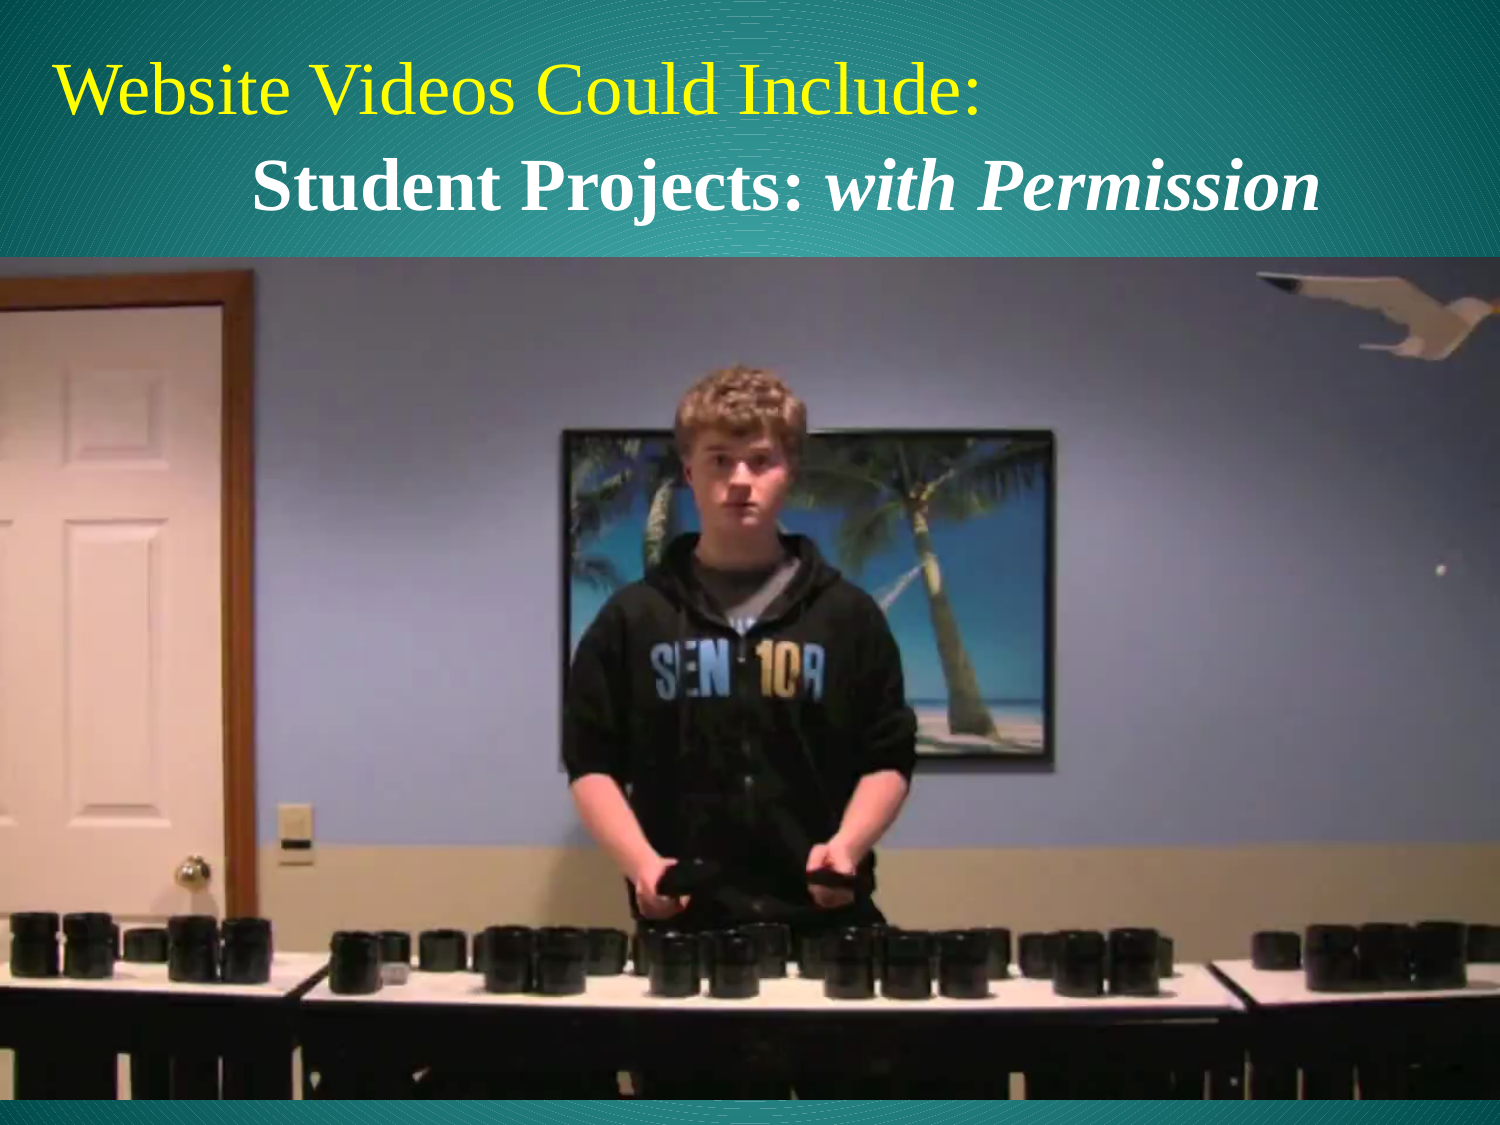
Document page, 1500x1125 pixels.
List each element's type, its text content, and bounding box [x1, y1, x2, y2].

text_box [0, 255, 1500, 1101]
text_box Website Videos Could Include: Student Projects: with Permission [37, 42, 1463, 254]
